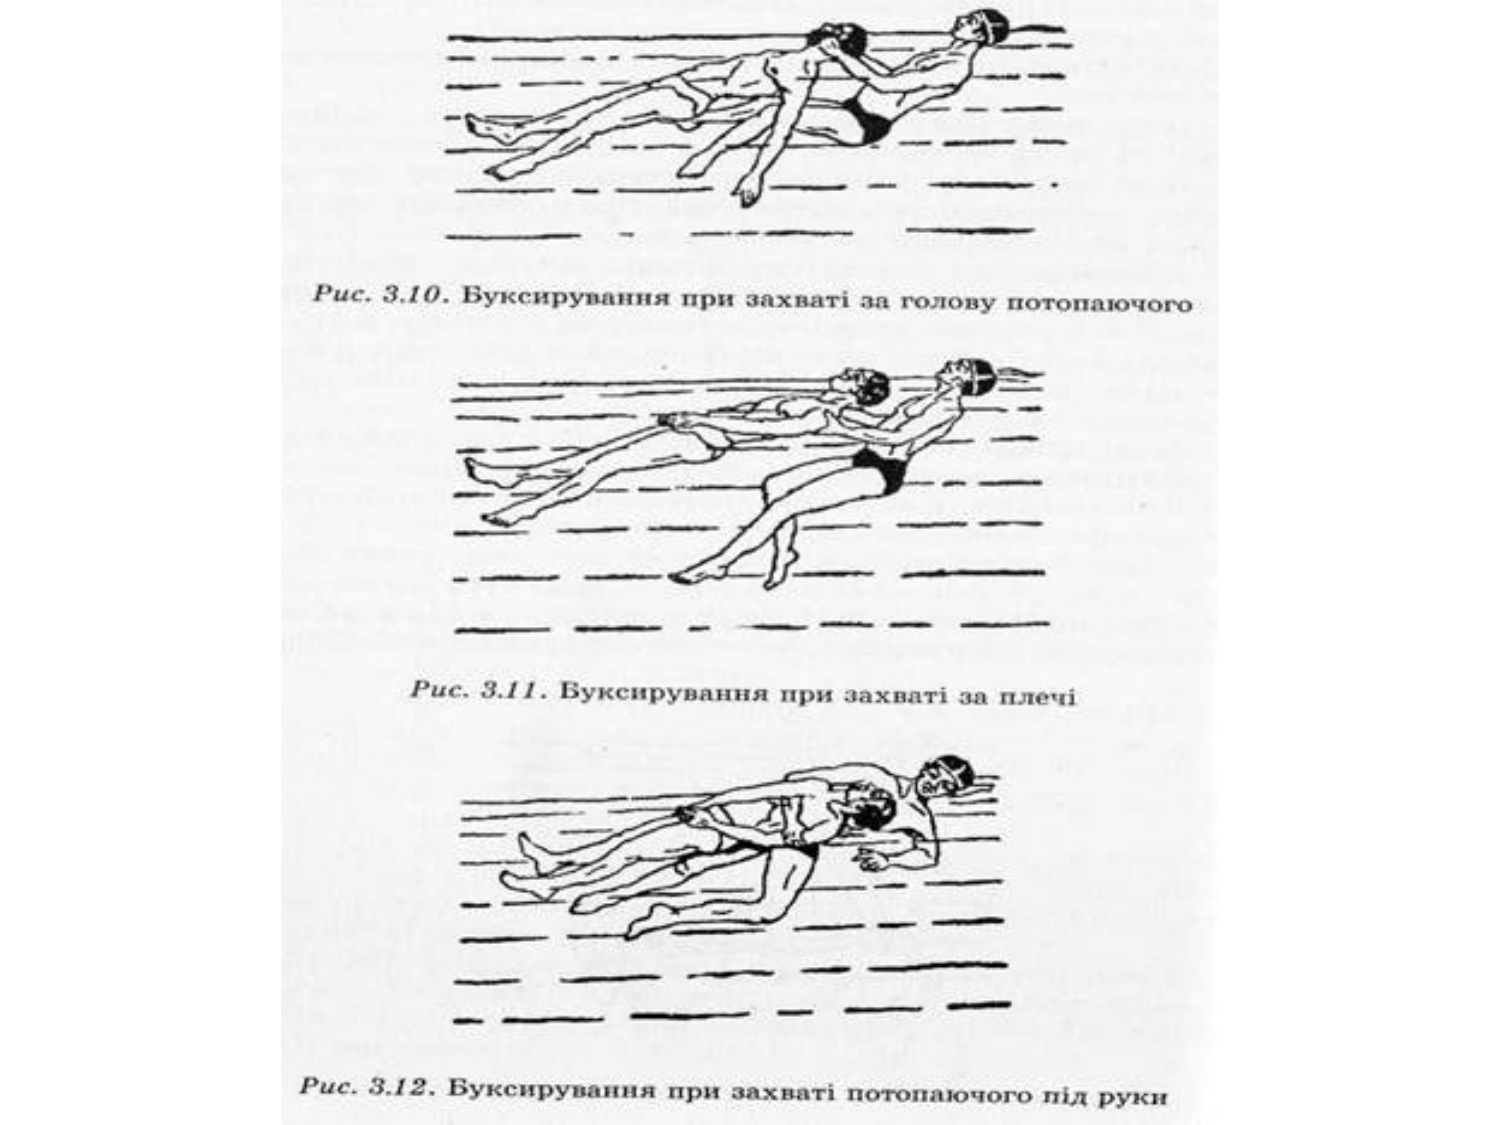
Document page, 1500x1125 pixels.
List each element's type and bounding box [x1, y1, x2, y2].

picture [280, 0, 1219, 1125]
